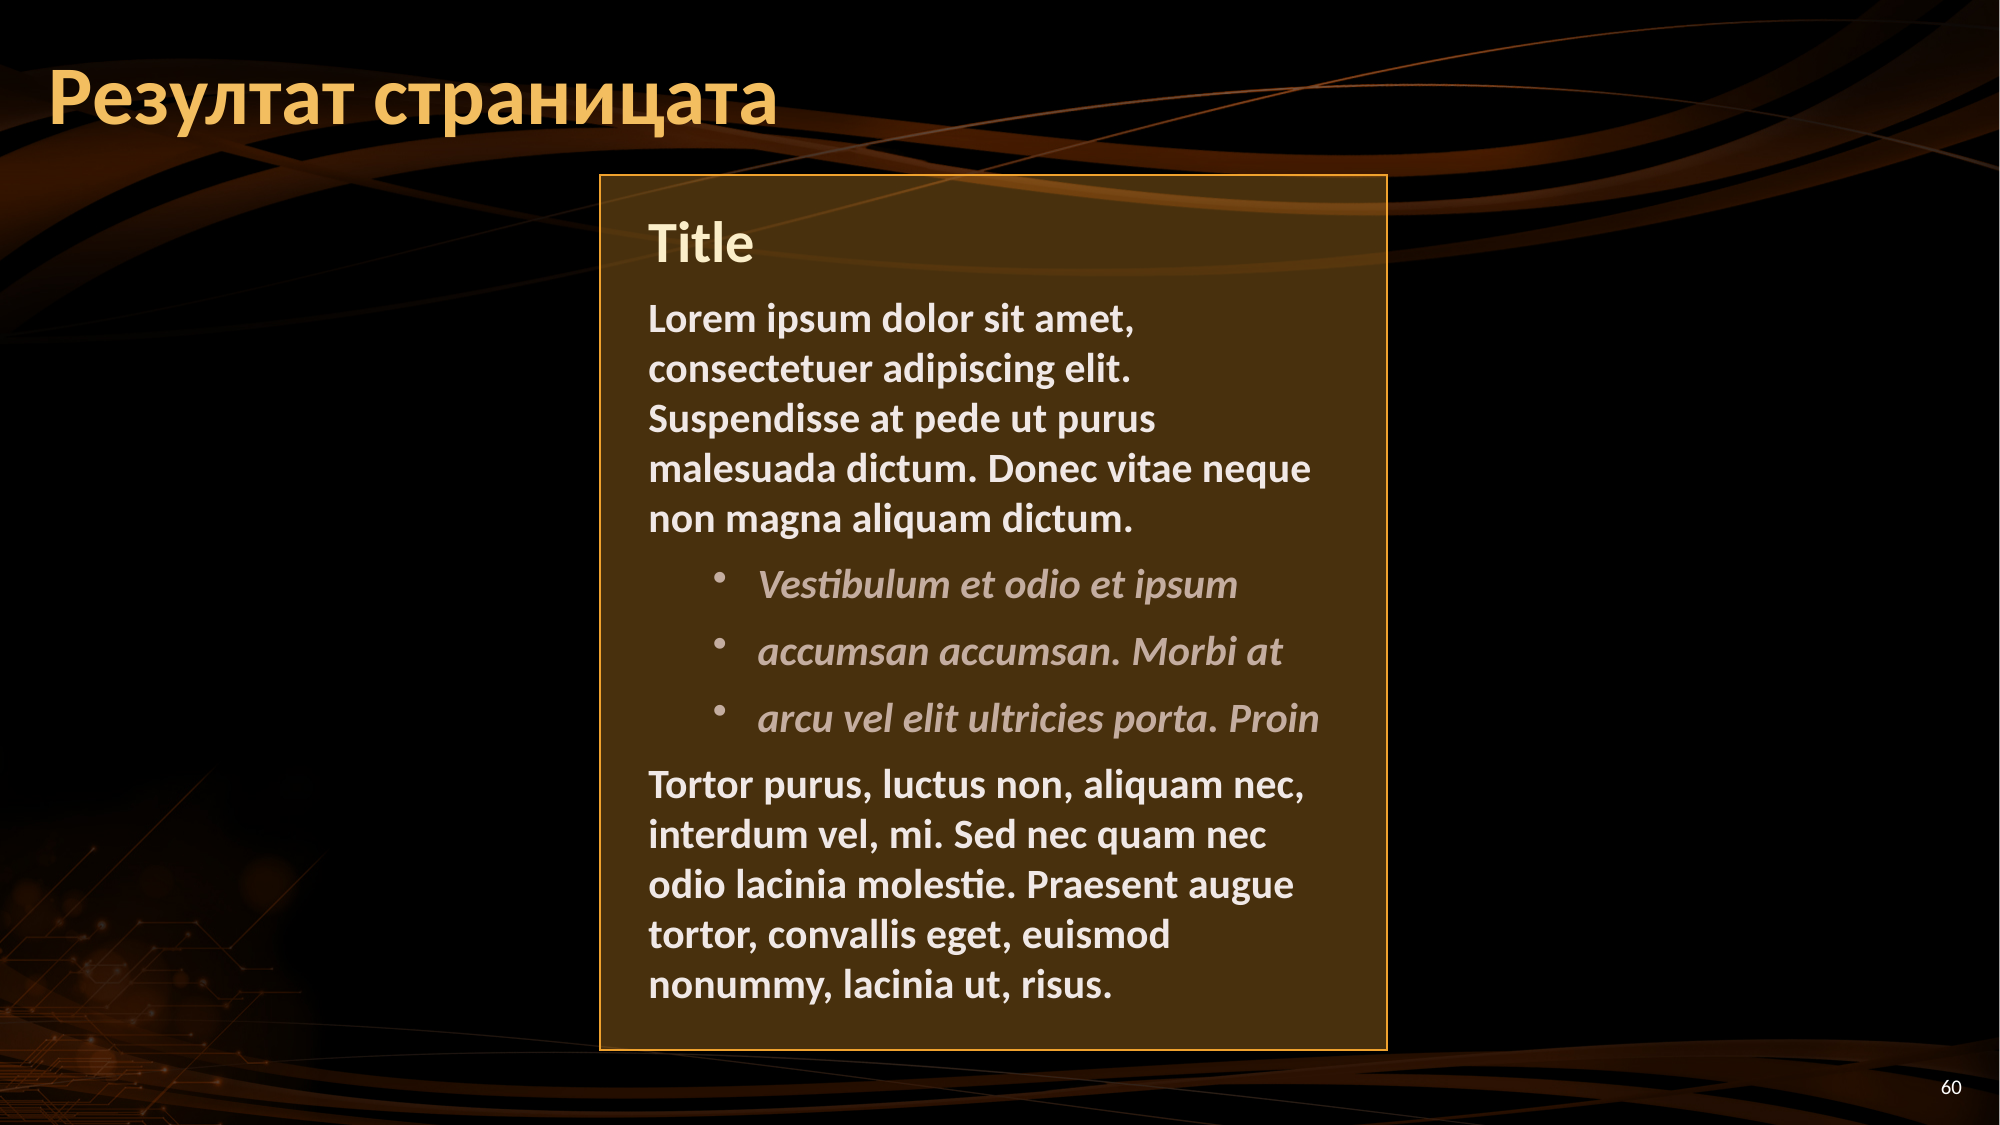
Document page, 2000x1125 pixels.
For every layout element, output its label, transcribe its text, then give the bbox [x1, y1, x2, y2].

text_box [599, 174, 1388, 1050]
title Резултат страницата [30, 6, 1602, 189]
picture [0, 0, 2000, 1125]
slide_number 60 [1897, 1070, 1968, 1103]
text_box Title Lorem ipsum dolor sit amet, consectetuer adipiscing elit. Suspendisse at pede ut purus malesuada dictum. Donec vitae neque non magna aliquam dictum. Vestibulum et odio et ipsum accumsan accumsan. Morbi at arcu vel elit ultricies porta. Proin Tortor purus, luctus non, aliquam nec, interdum vel, mi. Sed nec quam nec odio lacinia molestie. Praesent augue tortor, convallis eget, euismod nonummy, lacinia ut, risus. [633, 196, 1363, 1015]
